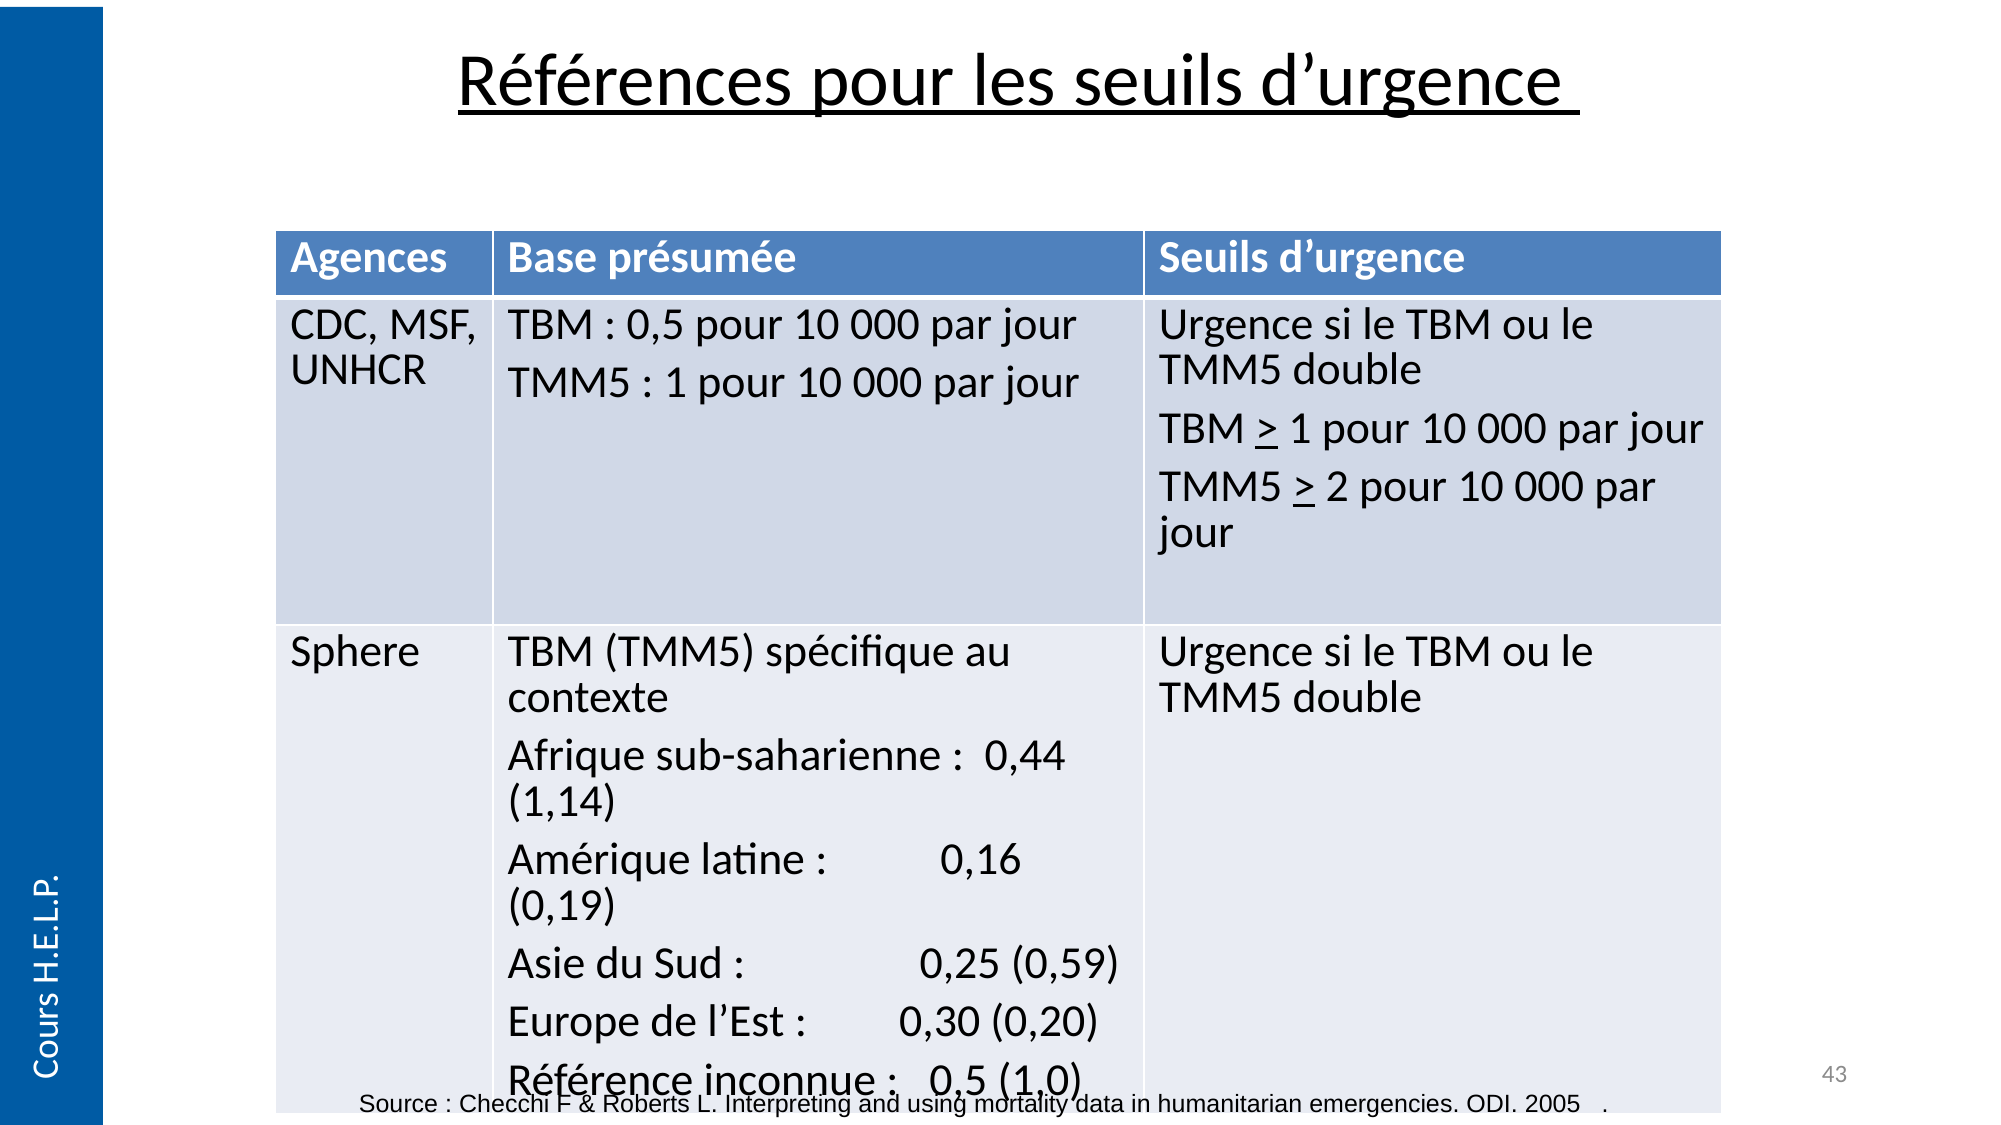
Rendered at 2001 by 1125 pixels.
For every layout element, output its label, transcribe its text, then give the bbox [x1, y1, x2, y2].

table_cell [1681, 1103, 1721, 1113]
table_cell TBM (TMM5) spécifique au contexte Afrique sub-saharienne : 0,44 (1,14) Amérique latine : 0,16 (0,19) Asie du Sud : 0,25 (0,59) Europe de l’Est : 0,30 (0,20) Référence inconnue : 0,5 (1,0) [494, 626, 1143, 1079]
table_cell Urgence si le TBM ou le TMM5 double [1145, 626, 1721, 1079]
table_header Agences [276, 231, 492, 295]
text_box Cours H.E.L.P. [13, 857, 89, 1095]
text_box [0, 6, 104, 1125]
text_box Source : Checchi F & Roberts L. Interpreting and using mortality data in humanitarian emergencies. ODI. 2005 . [344, 1079, 1681, 1125]
table_cell Sphere [276, 626, 492, 1113]
title Références pour les seuils d’urgence [275, 32, 1763, 220]
table_cell CDC, MSF, UNHCR [276, 300, 492, 624]
slide_number 43 [1412, 1042, 1863, 1103]
table_cell TBM : 0,5 pour 10 000 par jour TMM5 : 1 pour 10 000 par jour [494, 300, 1143, 624]
table_cell Urgence si le TBM ou le TMM5 double TBM > 1 pour 10 000 par jour TMM5 > 2 pour 10 000 par jour [1145, 300, 1721, 624]
table_header Seuils d’urgence [1145, 231, 1721, 295]
table_header Base présumée [494, 231, 1143, 295]
